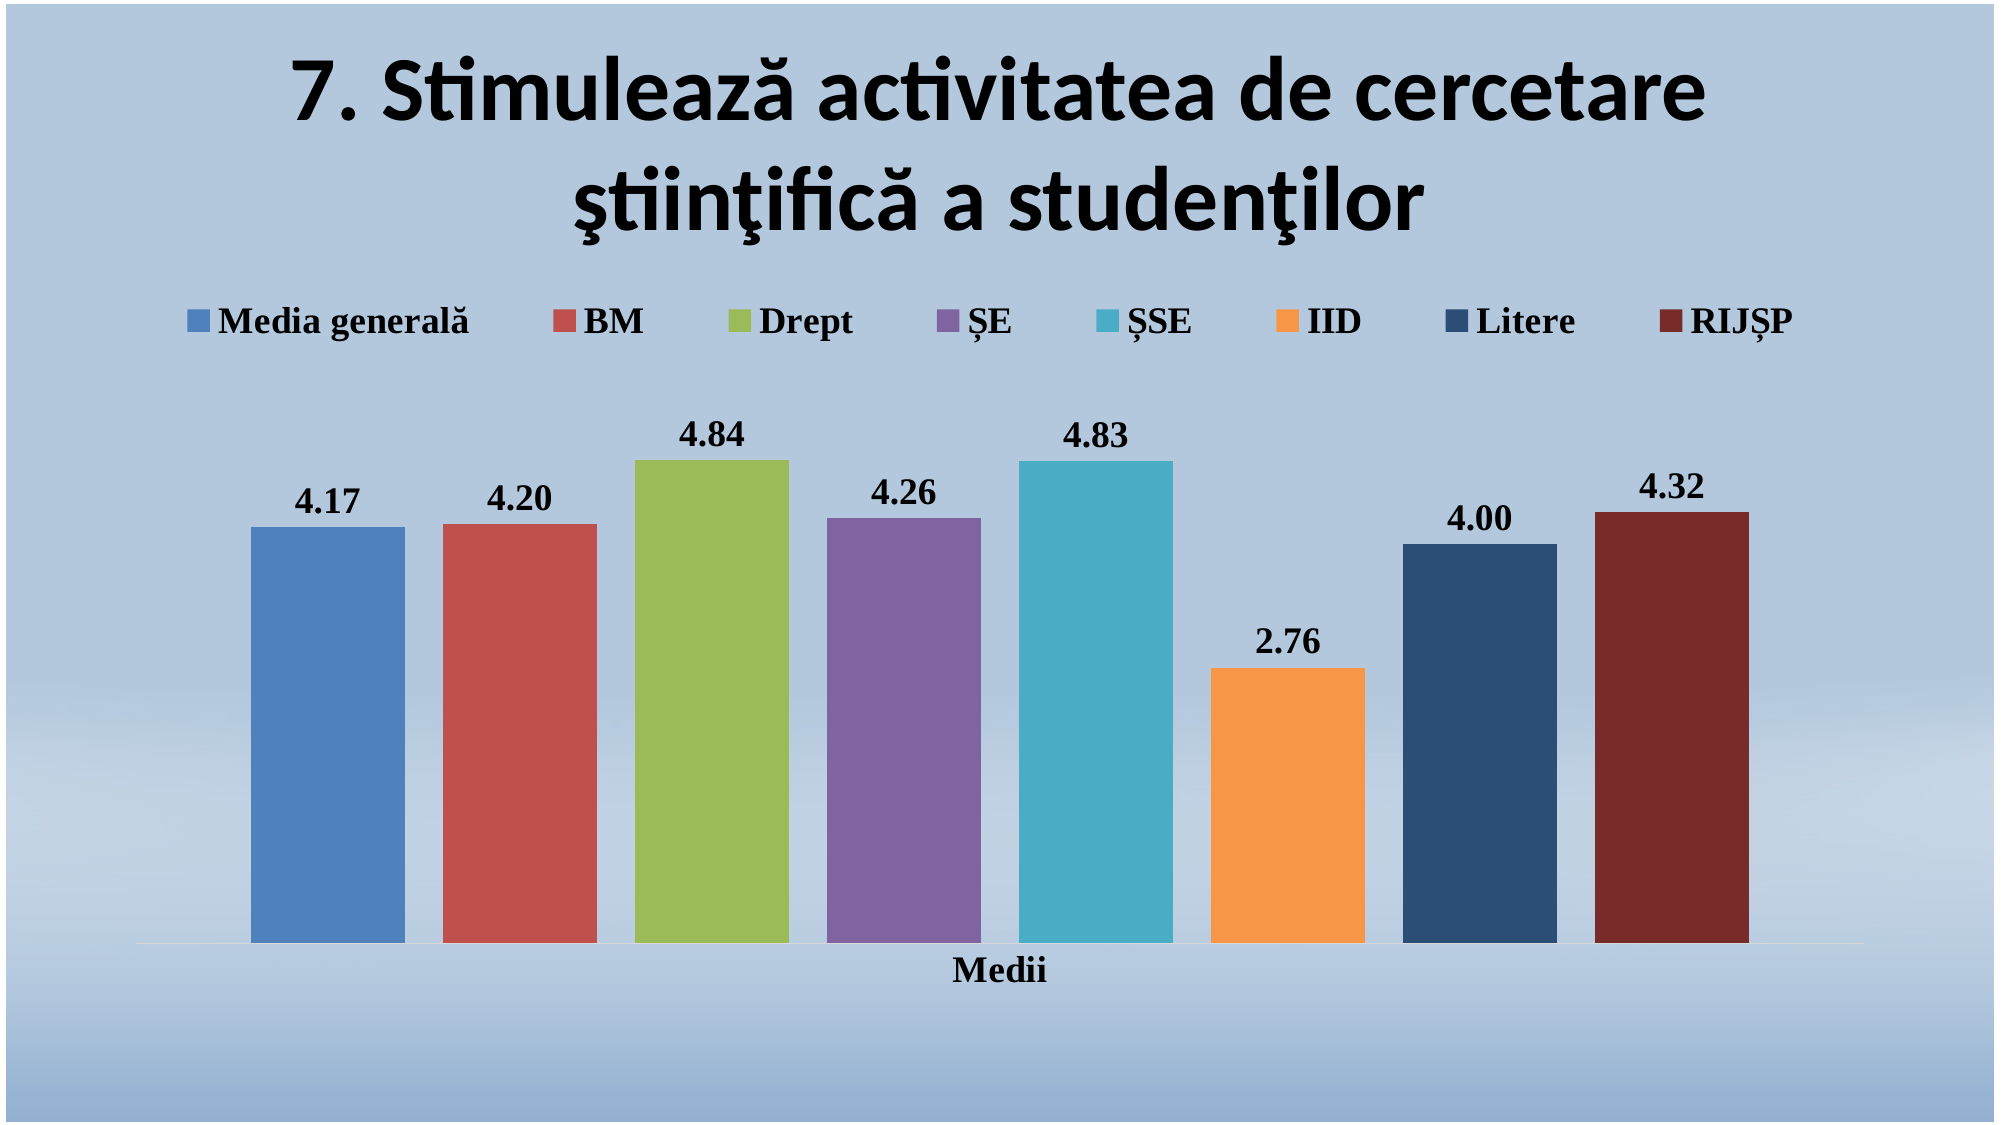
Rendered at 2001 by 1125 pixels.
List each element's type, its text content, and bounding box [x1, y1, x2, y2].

picture [0, 0, 2001, 1125]
title 7. Stimulează activitatea de cercetare ştiinţifică a studenţilor [99, 45, 1900, 233]
chart [99, 262, 1901, 1006]
